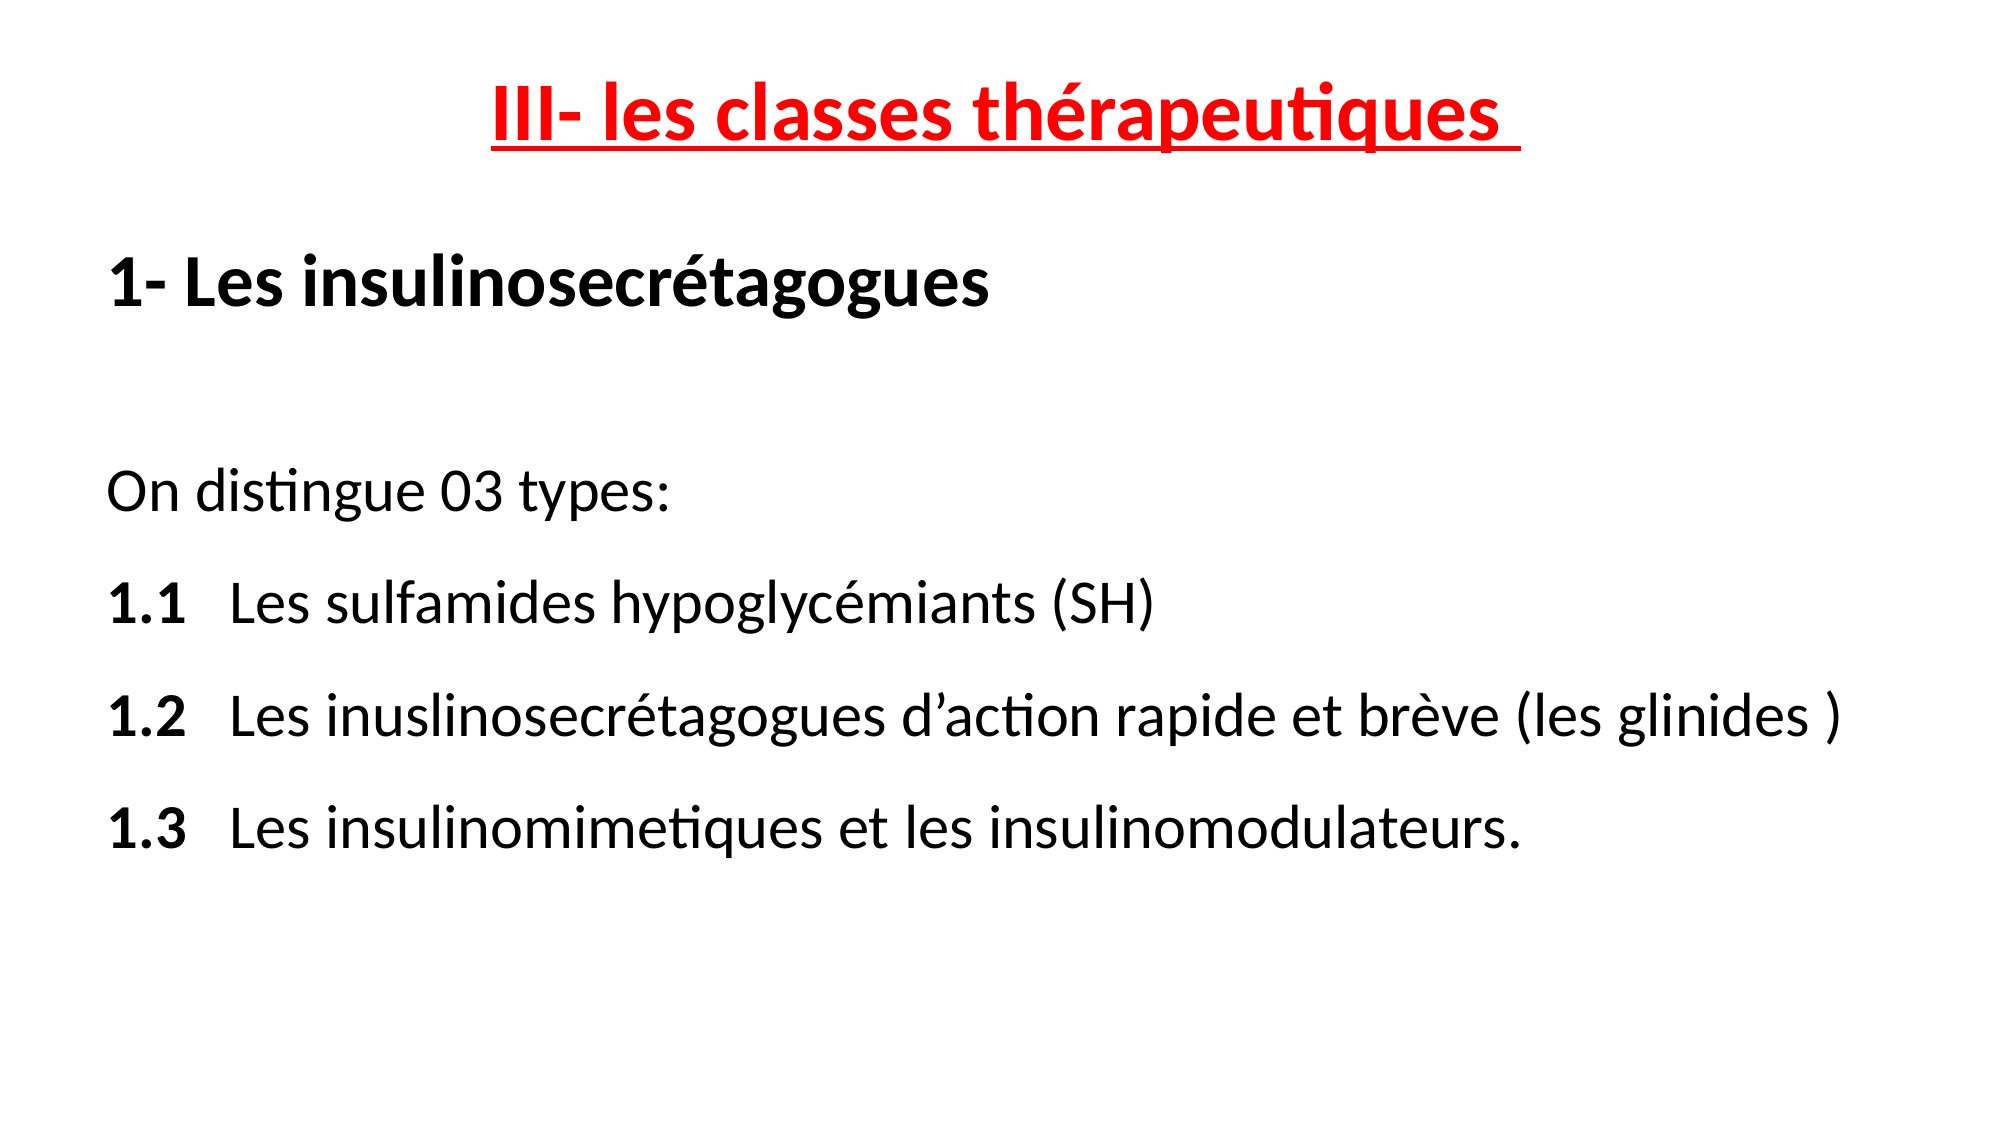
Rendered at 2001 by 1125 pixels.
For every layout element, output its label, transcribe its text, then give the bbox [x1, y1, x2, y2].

text_box III- les classes thérapeutiques [475, 0, 1788, 165]
text_box On distingue 03 types: 1.1 Les sulfamides hypoglycémiants (SH) 1.2 Les inuslinosecrétagogues d’action rapide et brève (les glinides ) 1.3 Les insulinomimetiques et les insulinomodulateurs. [91, 403, 1936, 869]
text_box 1- Les insulinosecrétagogues [92, 224, 1194, 330]
